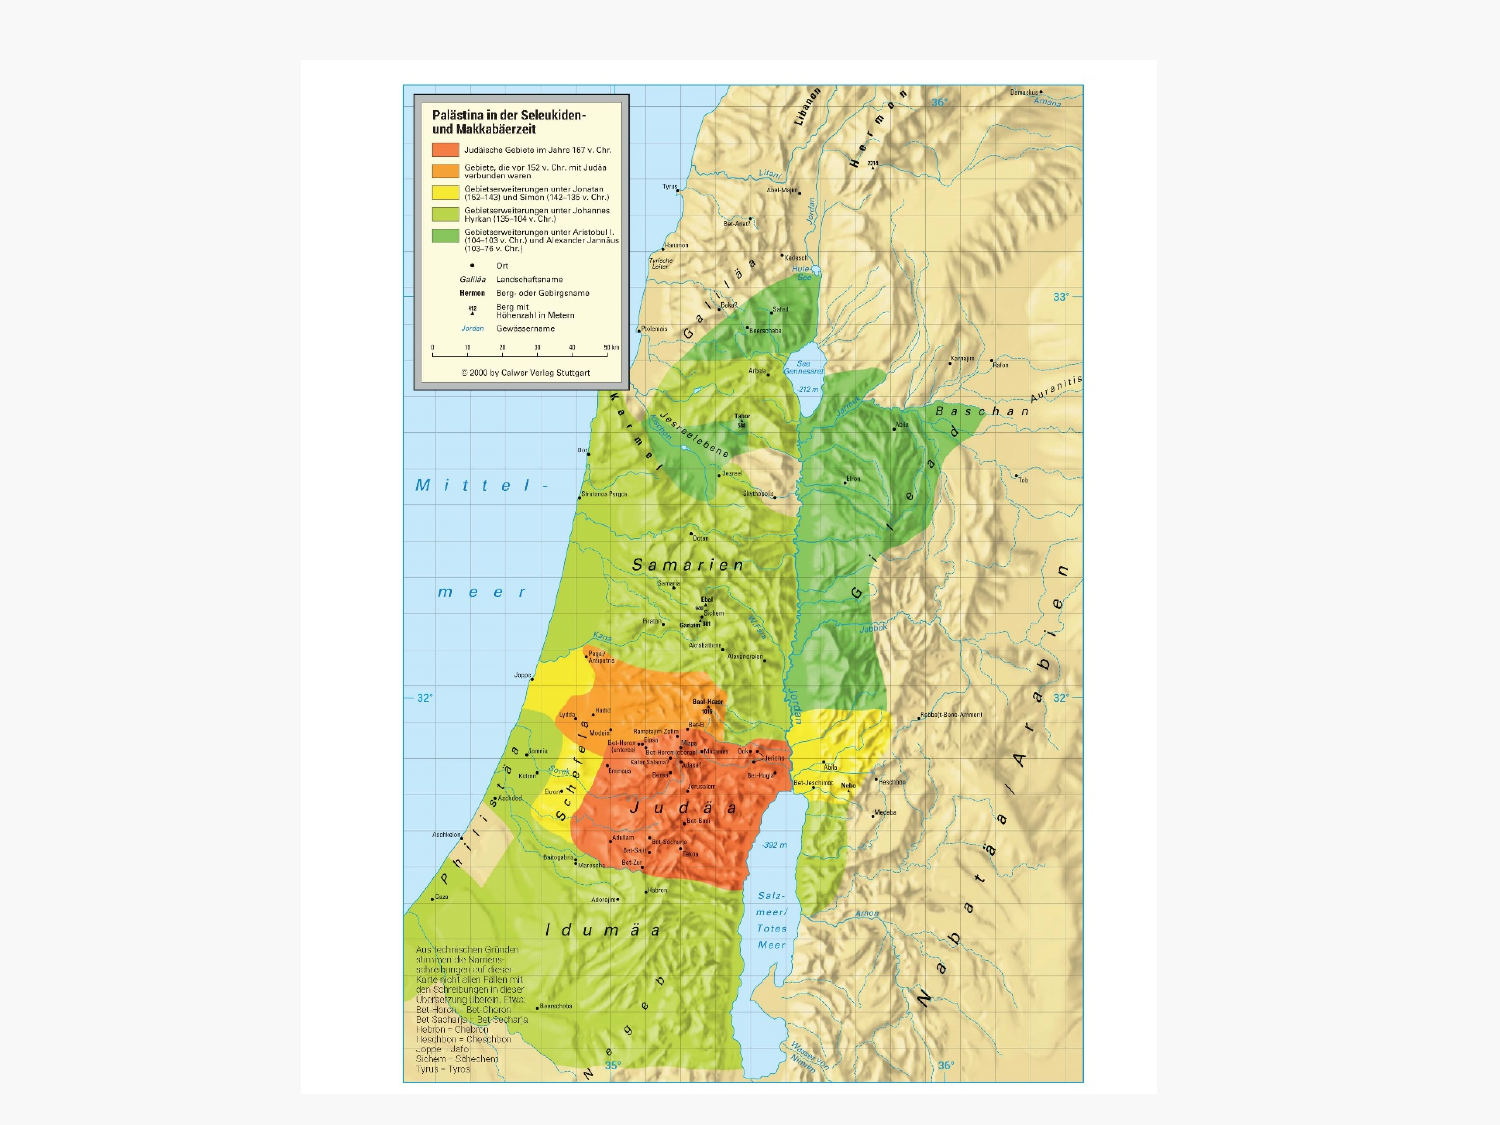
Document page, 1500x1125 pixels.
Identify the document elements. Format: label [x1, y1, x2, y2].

picture [301, 60, 1158, 1094]
